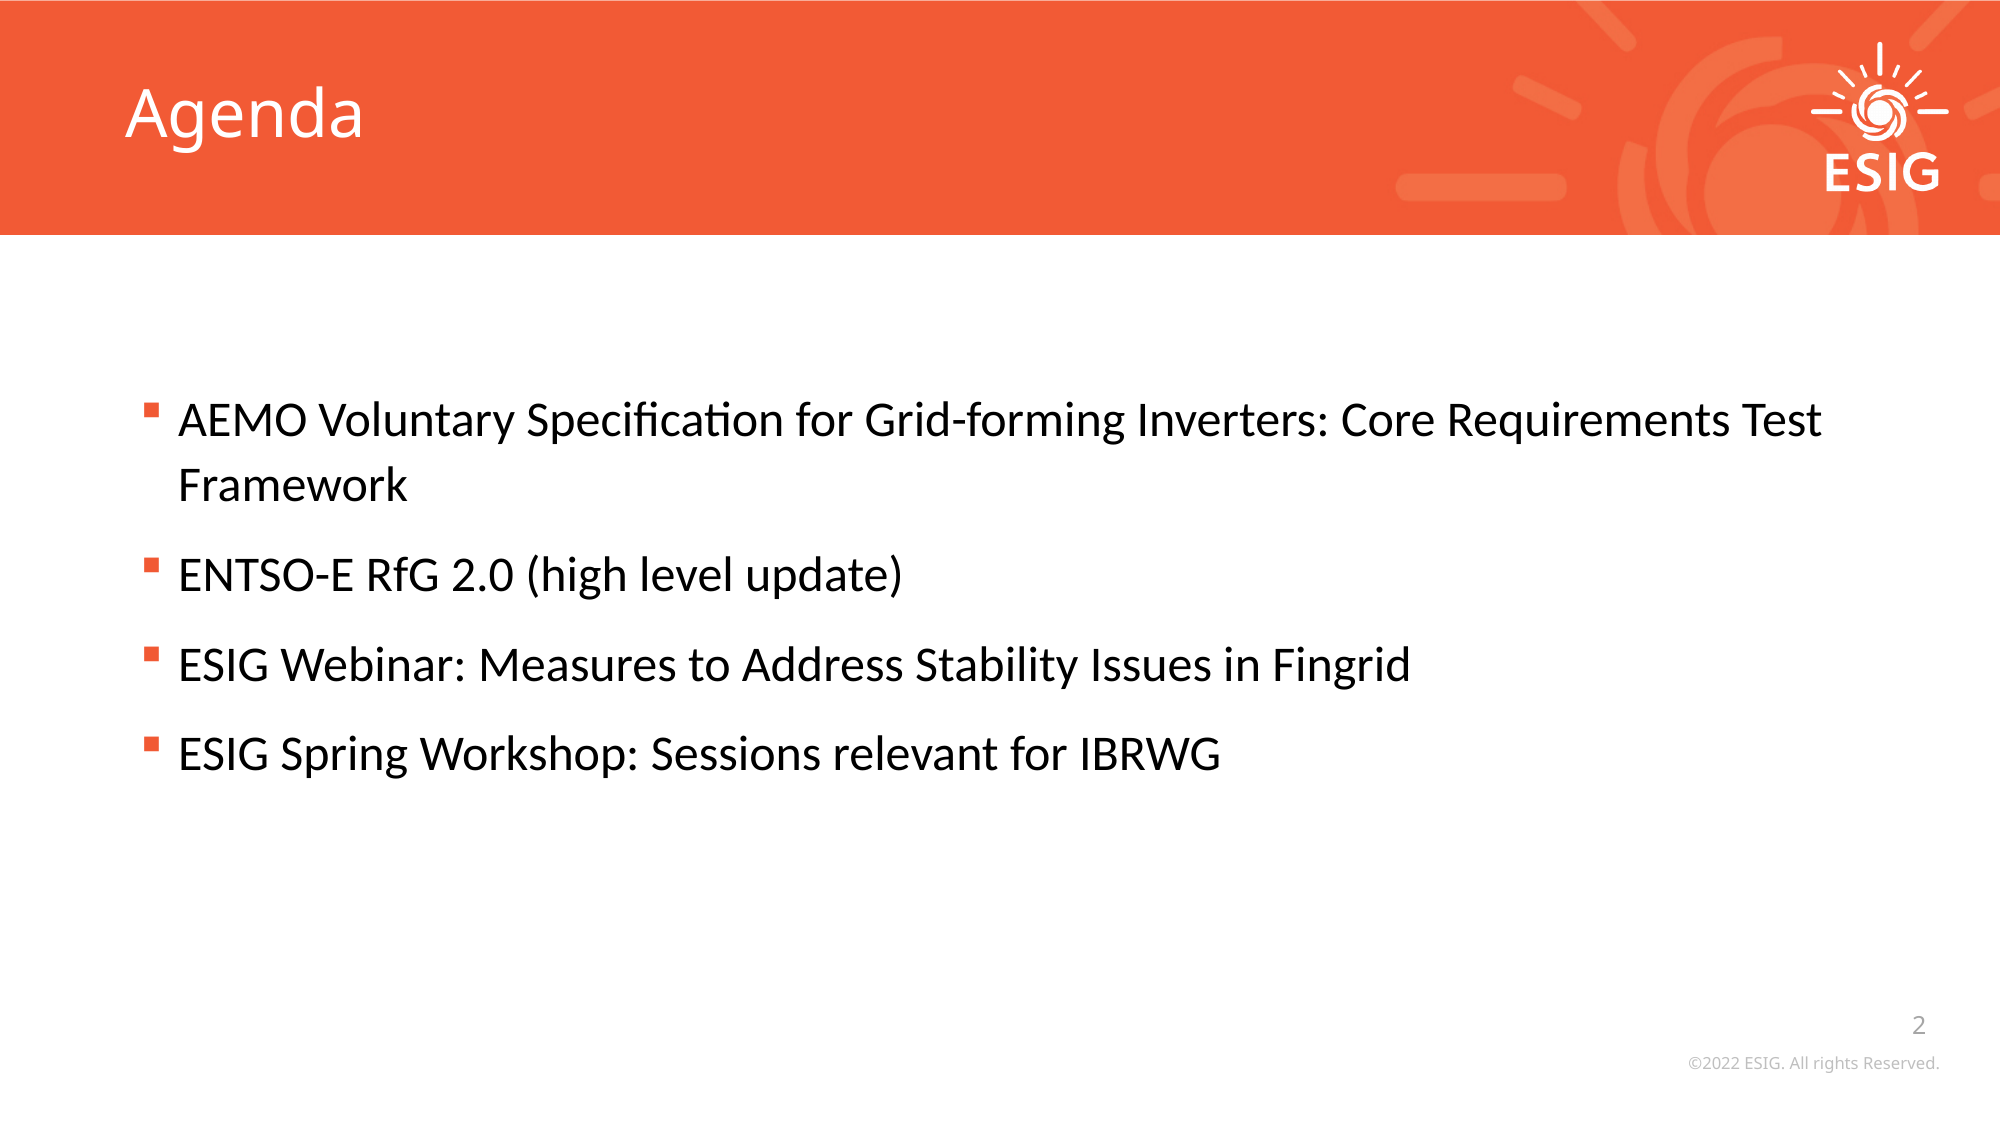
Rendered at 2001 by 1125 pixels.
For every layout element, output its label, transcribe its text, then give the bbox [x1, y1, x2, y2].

title Agenda [125, 0, 1769, 233]
list AEMO Voluntary Specification for Grid-forming Inverters: Core Requirements Test Framework ENTSO-E RfG 2.0 (high level update) ESIG Webinar: Measures to Address Stability Issues in Fingrid ESIG Spring Workshop: Sessions relevant for IBRWG [125, 304, 1869, 1032]
picture [0, 0, 2000, 235]
